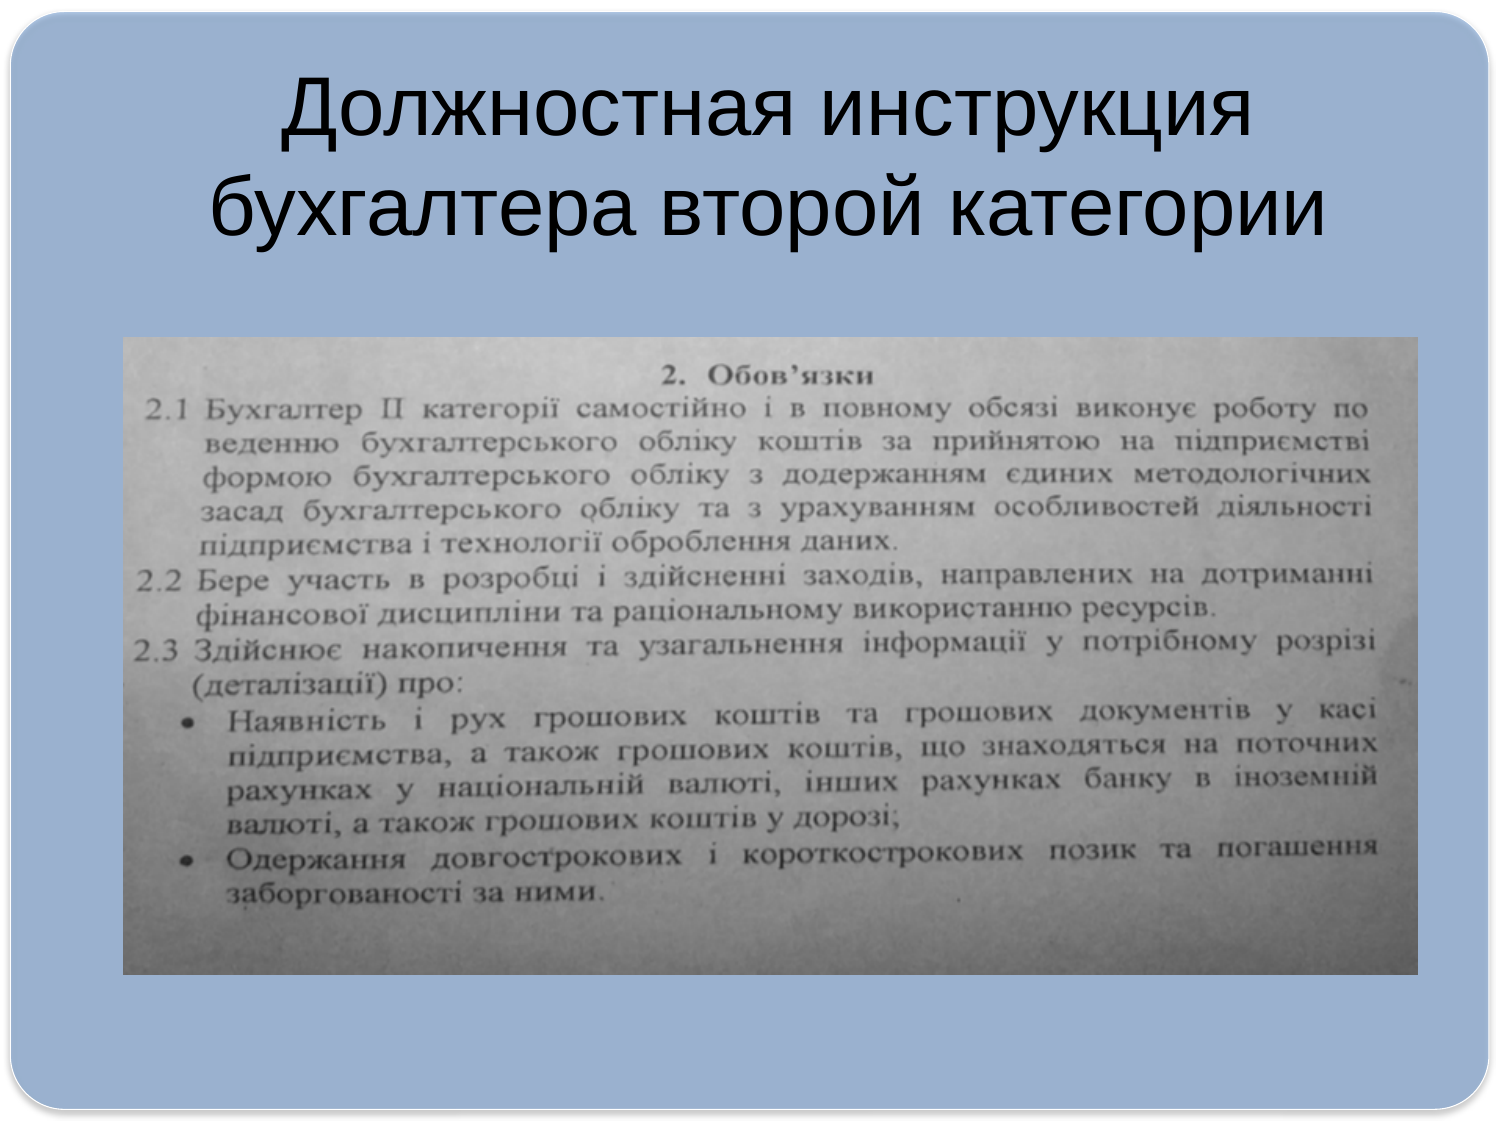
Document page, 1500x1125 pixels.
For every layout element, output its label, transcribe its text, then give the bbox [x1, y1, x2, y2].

picture [123, 337, 1418, 976]
title Должностная инструкция бухгалтера второй категории [111, 44, 1426, 268]
